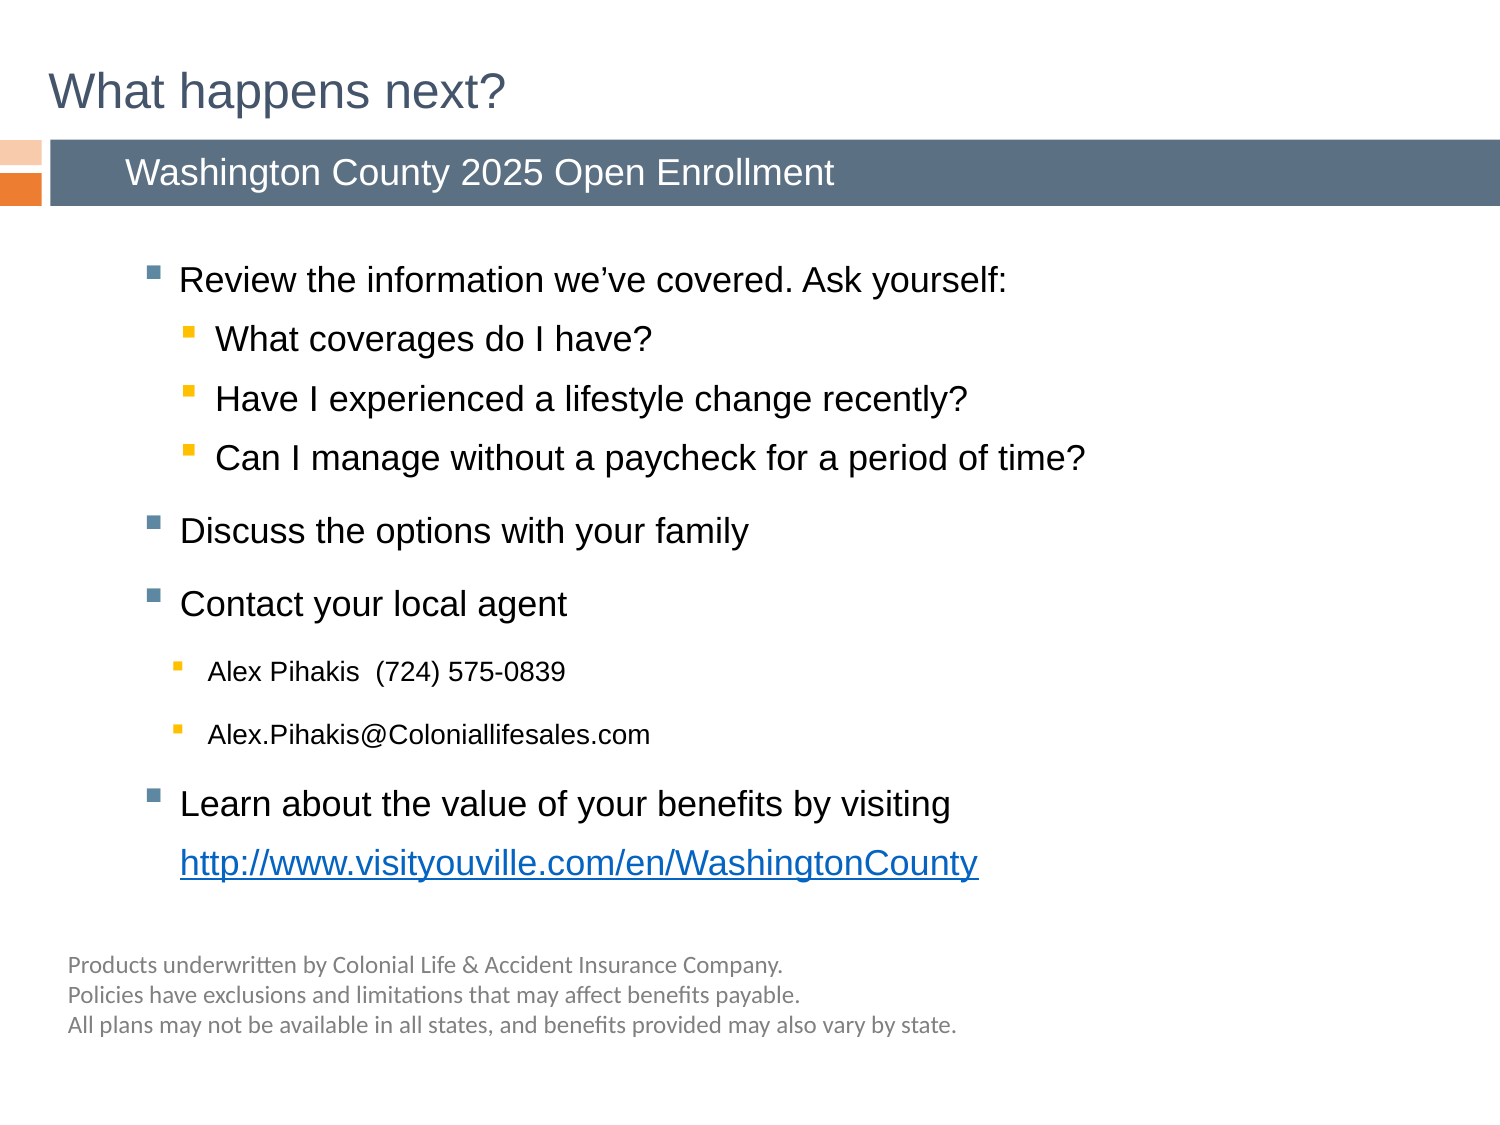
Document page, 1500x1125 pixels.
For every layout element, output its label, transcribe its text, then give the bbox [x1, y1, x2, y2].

title What happens next? [18, 65, 1492, 129]
list Washington County 2025 Open Enrollment [50, 139, 1500, 206]
text_box Products underwritten by Colonial Life & Accident Insurance Company. Policies have exclusions and limitations that may affect benefits payable. All plans may not be available in all states, and benefits provided may also vary by state. [53, 941, 1091, 1046]
list Review the information we’ve covered. Ask yourself: What coverages do I have? Have I experienced a lifestyle change recently? Can I manage without a paycheck for a period of time? Discuss the options with your family Contact your local agent Alex Pihakis (724) 575-0839 Alex.Pihakis@Coloniallifesales.com Learn about the value of your benefits by visiting http://www.visityouville.com/en/WashingtonCounty [143, 256, 1276, 891]
